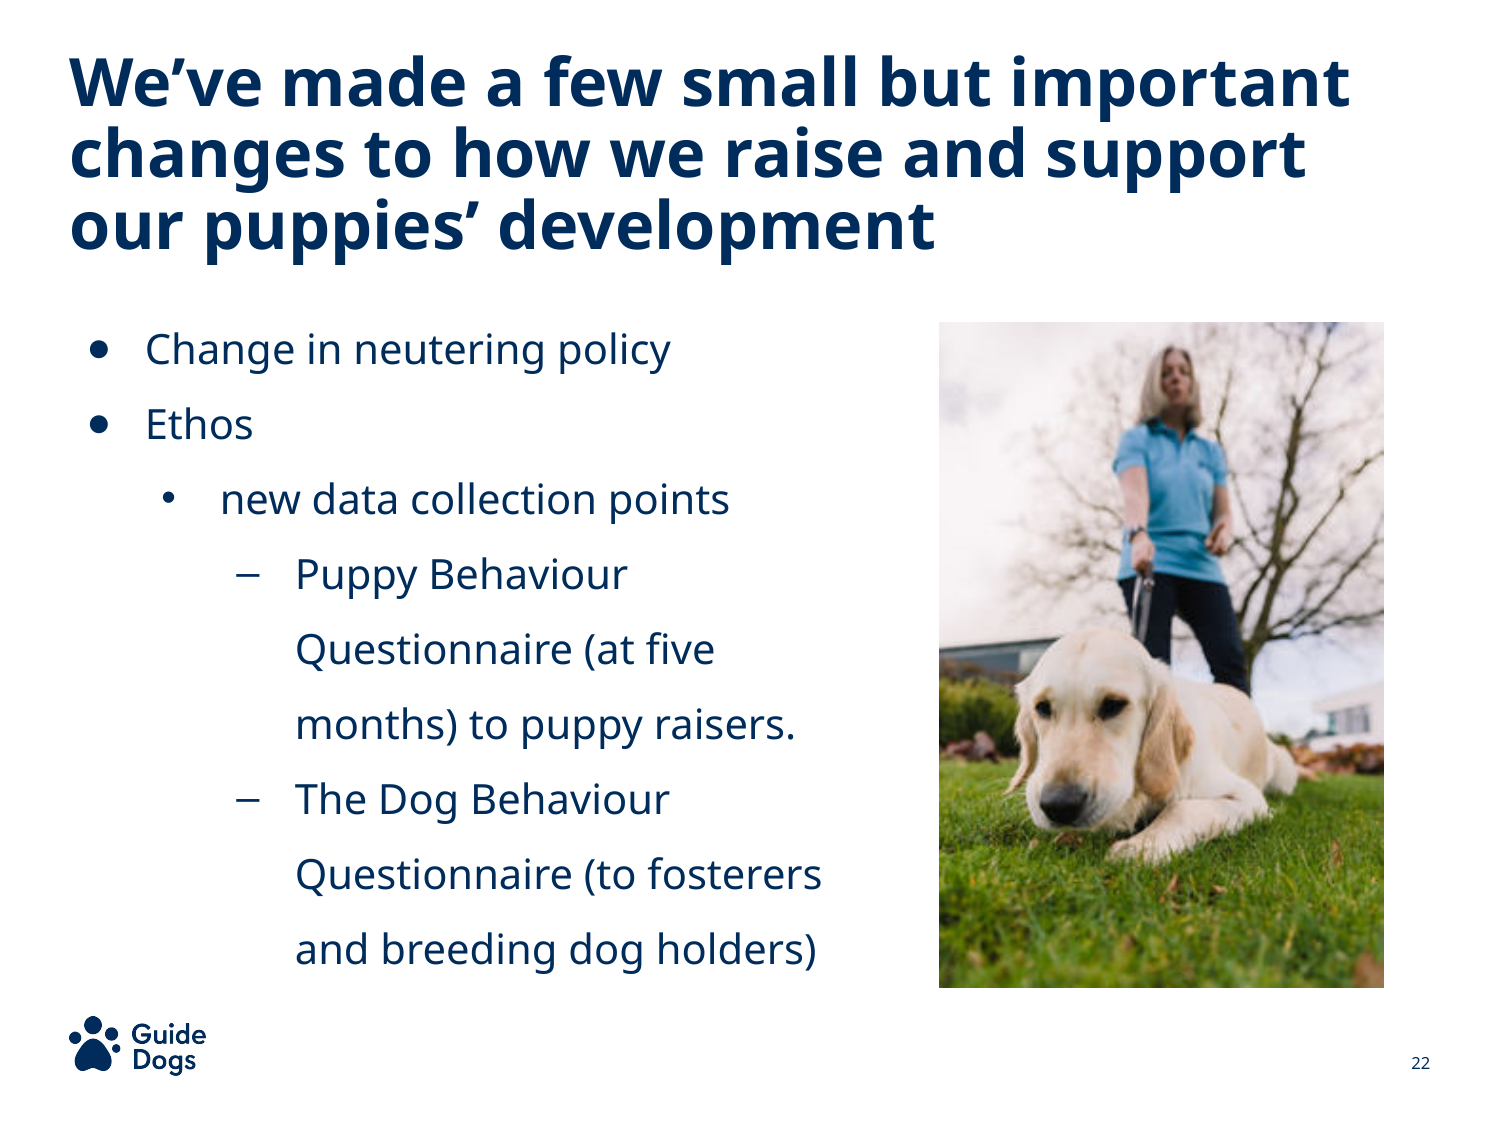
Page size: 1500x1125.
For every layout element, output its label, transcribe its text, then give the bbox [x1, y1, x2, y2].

list Change in neutering policy Ethos new data collection points Puppy Behaviour Questionnaire (at five months) to puppy raisers. The Dog Behaviour Questionnaire (to fosterers and breeding dog holders) [69, 247, 888, 1018]
picture [938, 322, 1384, 988]
list We’ve made a few small but important changes to how we raise and support our puppies’ development [69, 48, 1431, 202]
picture [69, 1018, 206, 1076]
slide_number ‹#› [1383, 1052, 1431, 1078]
